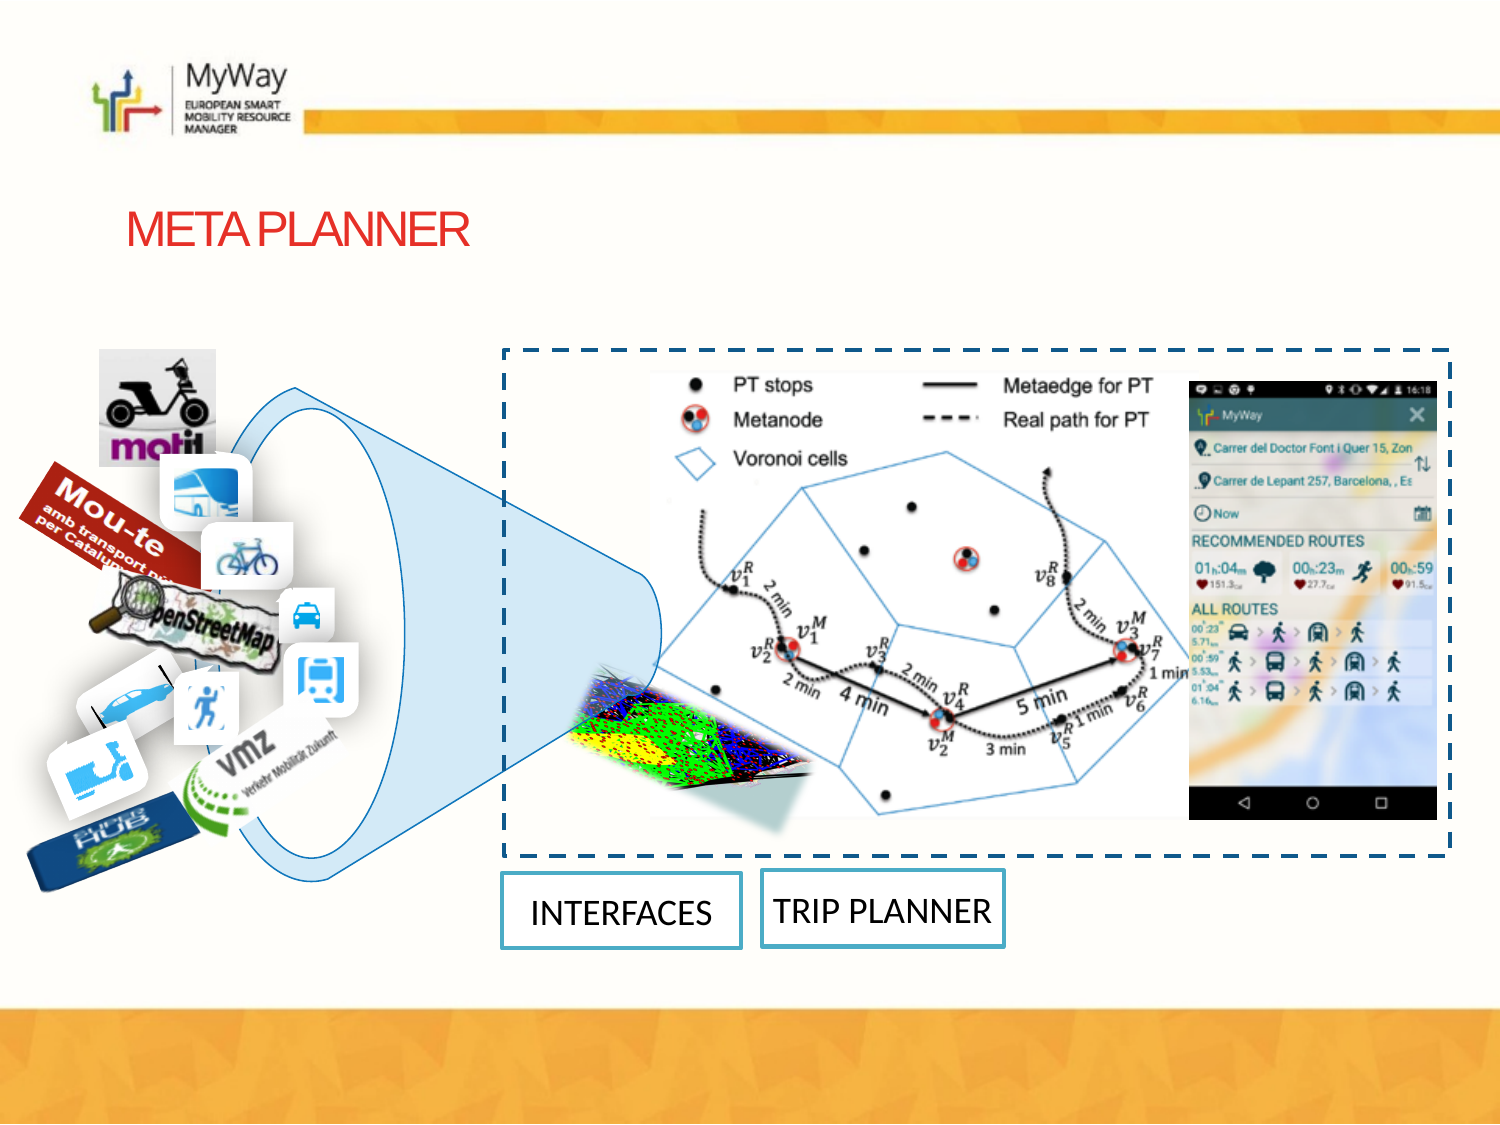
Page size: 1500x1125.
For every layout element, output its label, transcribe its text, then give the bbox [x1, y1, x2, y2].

text_box TRIP PLANNER [760, 868, 1006, 949]
text_box INTERFACES [500, 871, 743, 950]
picture [0, 1, 1500, 1124]
text_box [502, 348, 1452, 858]
text_box META PLANNER [110, 189, 488, 265]
text_box [239, 387, 503, 883]
